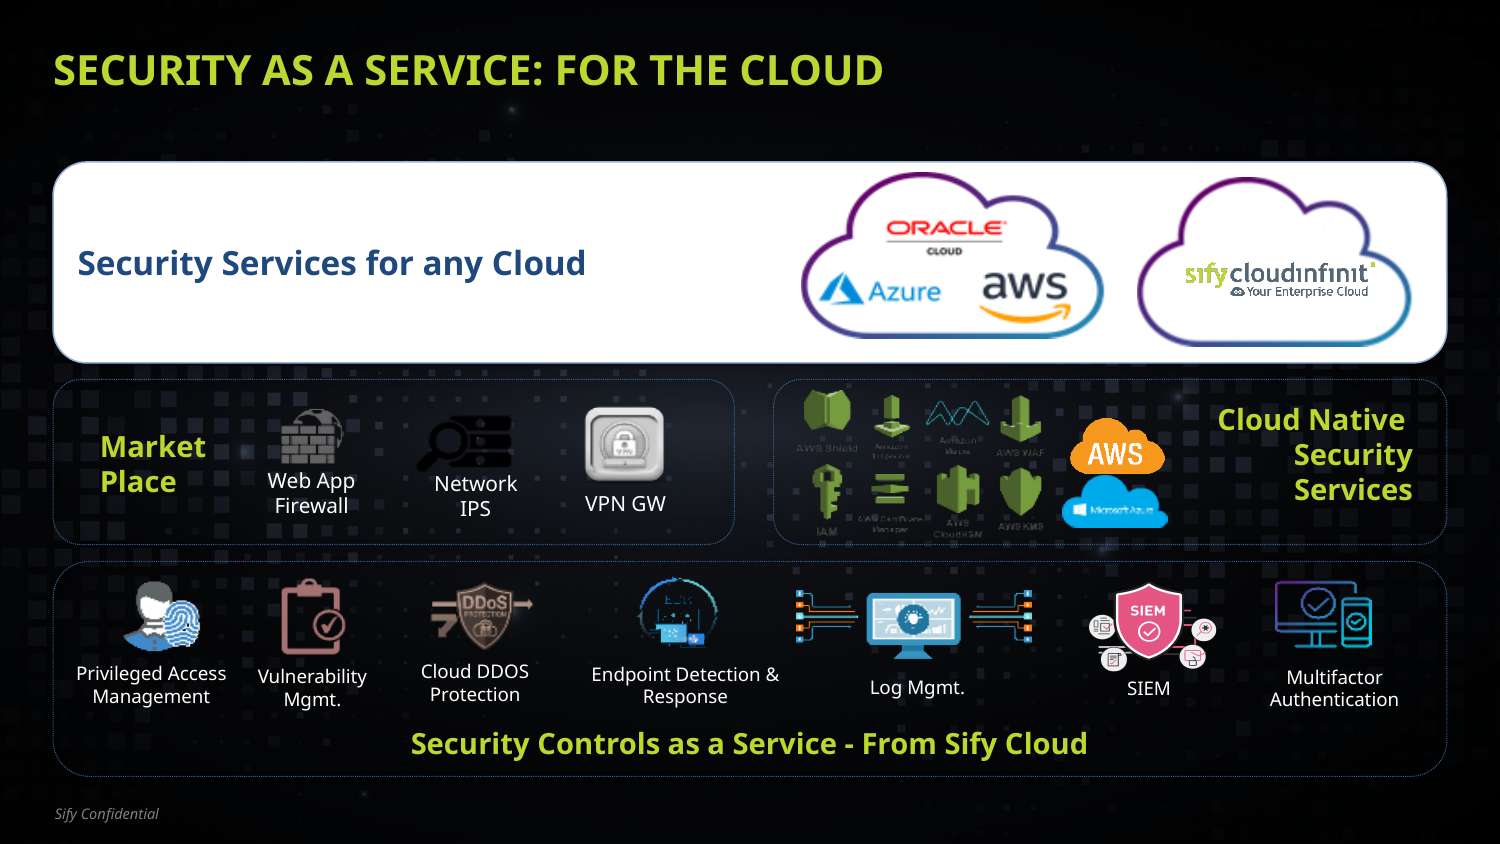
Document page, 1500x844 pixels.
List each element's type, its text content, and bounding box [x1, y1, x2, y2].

picture [1136, 508, 1153, 513]
title Security as a Service: For the Cloud [53, 34, 1447, 103]
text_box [52, 569, 1413, 720]
picture [786, 363, 1199, 547]
text_box Security Services for any Cloud [52, 161, 1448, 364]
text_box Security Controls as a Service - From Sify Cloud [365, 728, 1135, 768]
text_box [254, 406, 369, 526]
text_box [52, 560, 1448, 778]
text_box [52, 378, 736, 546]
text_box [772, 378, 1026, 544]
picture [801, 171, 1108, 339]
picture [1073, 504, 1086, 515]
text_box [571, 405, 679, 524]
picture [1091, 507, 1102, 513]
picture [1136, 176, 1414, 347]
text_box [411, 376, 531, 529]
picture [1120, 507, 1127, 513]
text_box [1050, 378, 1448, 546]
text_box Market Place [84, 421, 241, 506]
text_box Cloud Native Security Services [1204, 393, 1428, 514]
